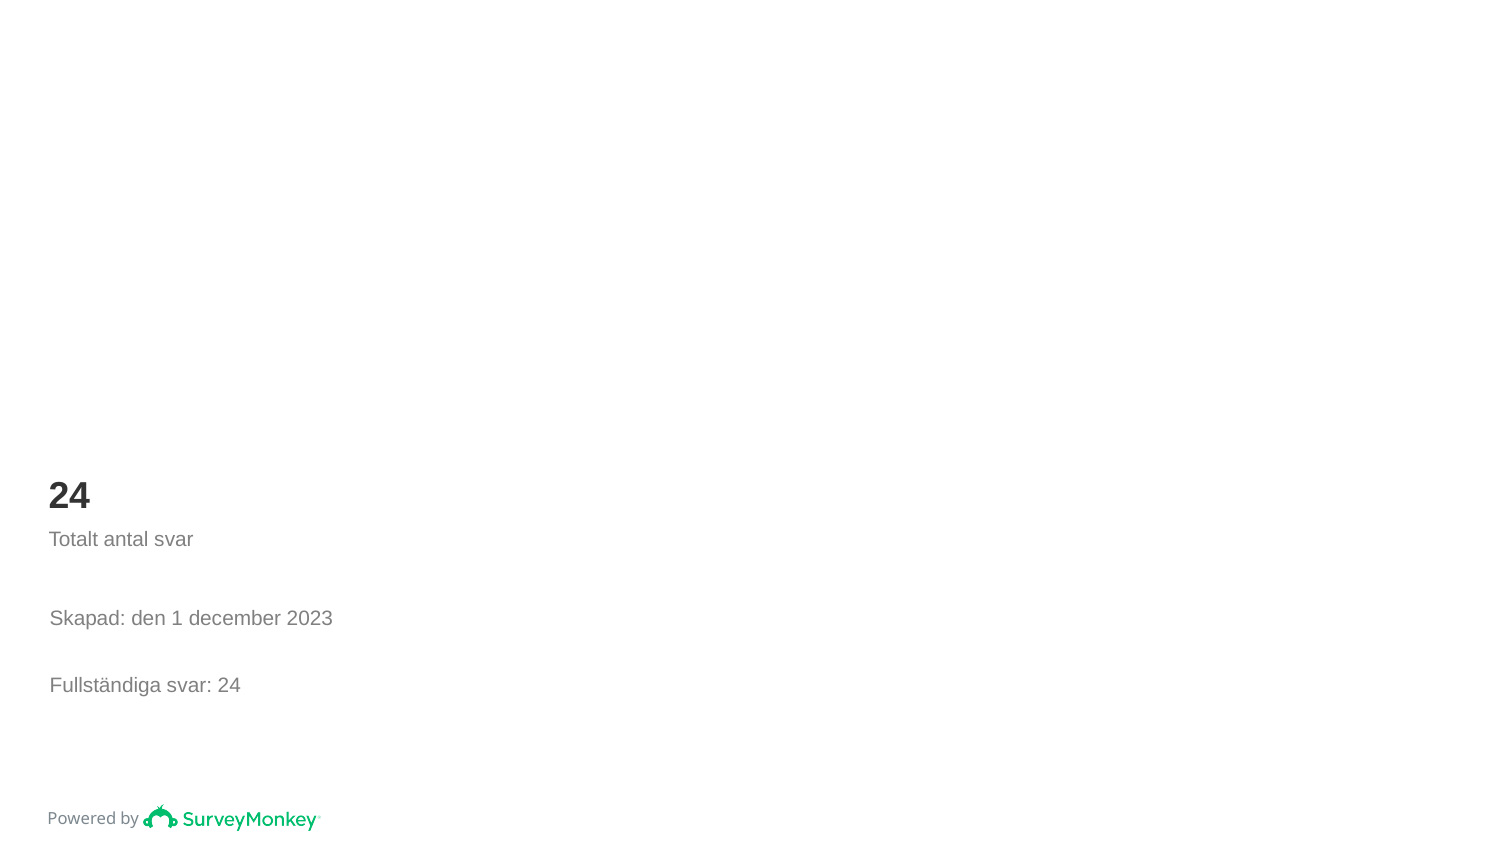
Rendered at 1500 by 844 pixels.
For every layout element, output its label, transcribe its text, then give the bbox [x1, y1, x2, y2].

list Skapad: den 1 december 2023 [34, 596, 786, 655]
list Totalt antal svar [33, 518, 667, 565]
list Fullständiga svar: 24 [34, 664, 786, 722]
title 24 [33, 382, 1384, 524]
picture [132, 793, 332, 842]
